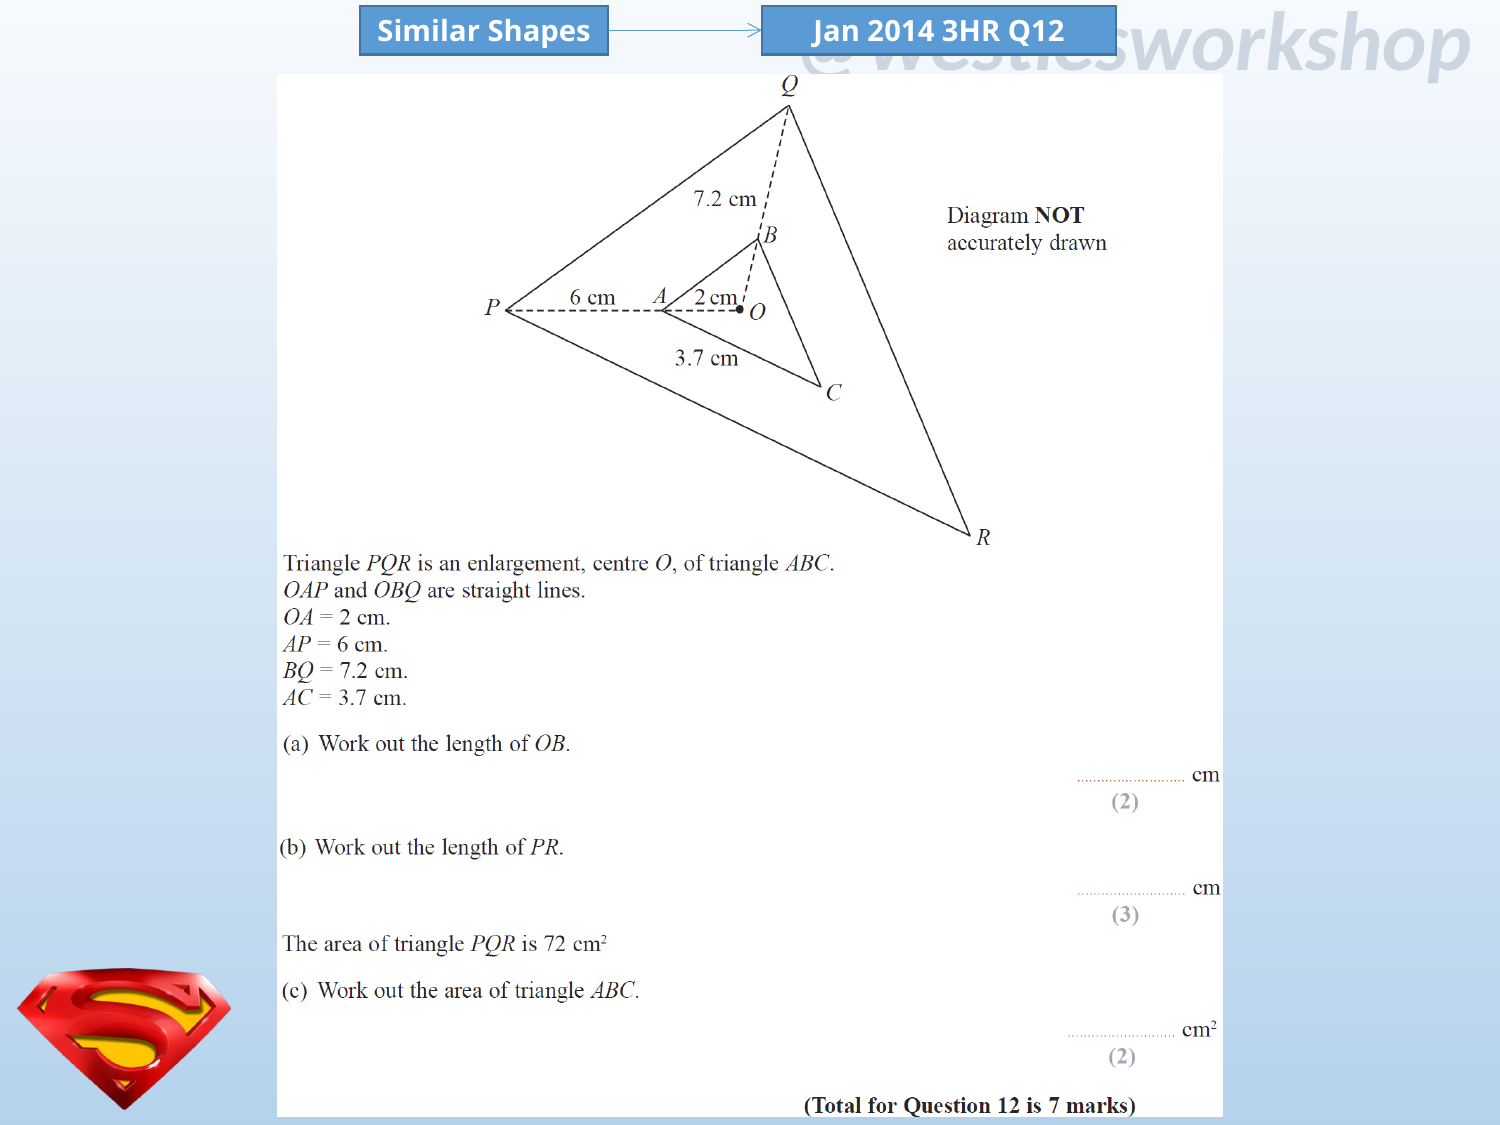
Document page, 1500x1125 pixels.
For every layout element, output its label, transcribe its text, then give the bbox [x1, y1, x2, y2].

picture [277, 74, 1223, 1117]
text_box Jan 2014 3HR Q12 [761, 5, 1117, 56]
text_box Similar Shapes [359, 5, 609, 56]
picture [17, 968, 231, 1110]
